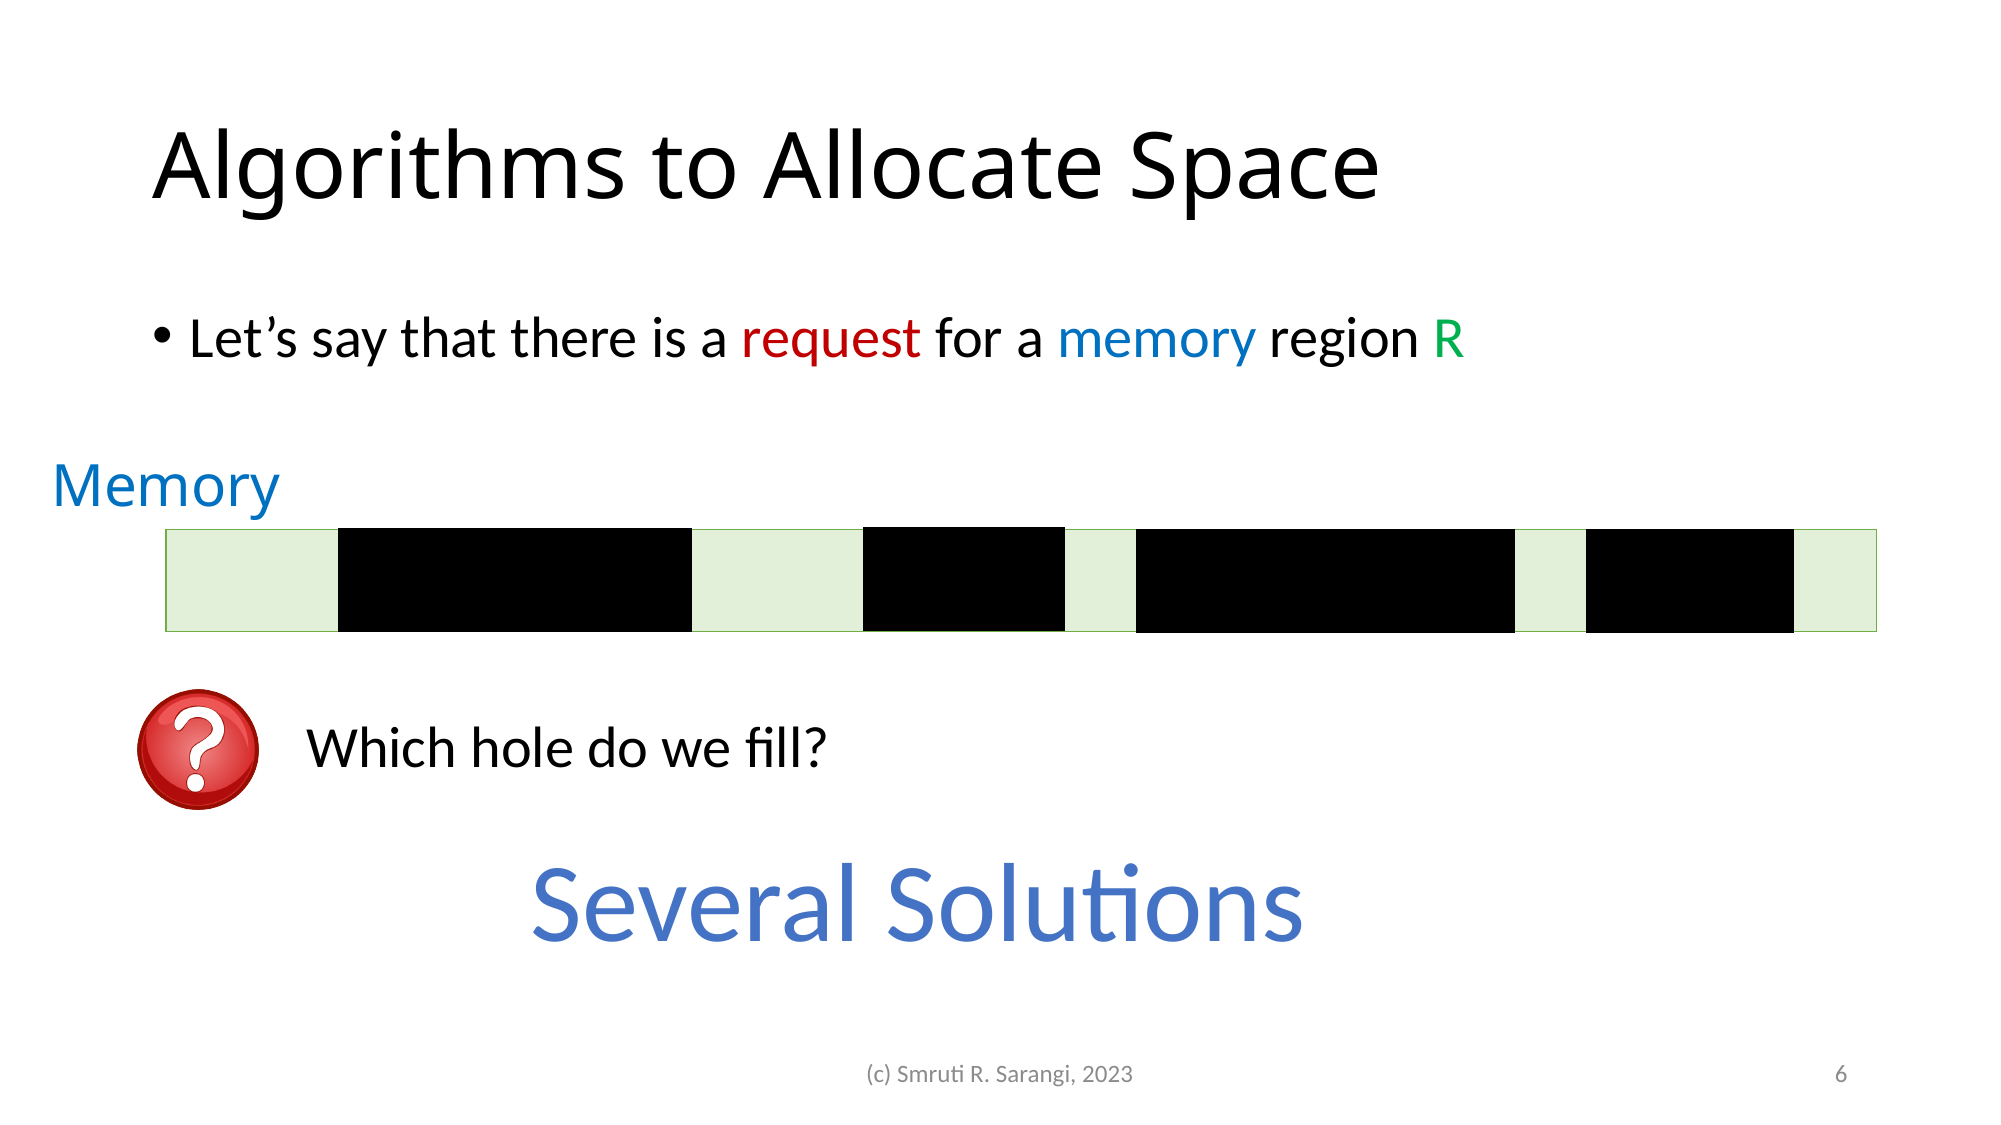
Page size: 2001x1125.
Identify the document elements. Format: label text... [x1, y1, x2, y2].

text_box [1794, 529, 1877, 632]
slide_number 6 [1412, 1042, 1863, 1103]
text_box Memory [36, 440, 296, 526]
text_box [1586, 529, 1794, 633]
list Let’s say that there is a request for a memory region R [137, 299, 1863, 411]
text_box [1515, 529, 1586, 632]
text_box [692, 529, 1136, 632]
text_box [165, 529, 338, 632]
title Algorithms to Allocate Space [137, 59, 1863, 278]
text_box Several Solutions [515, 821, 1322, 971]
footer (c) Smruti R. Sarangi, 2023 [662, 1042, 1338, 1103]
picture [137, 689, 259, 810]
text_box [338, 528, 692, 632]
text_box [1136, 529, 1515, 633]
text_box Which hole do we fill? [291, 709, 952, 821]
text_box [863, 527, 1065, 631]
